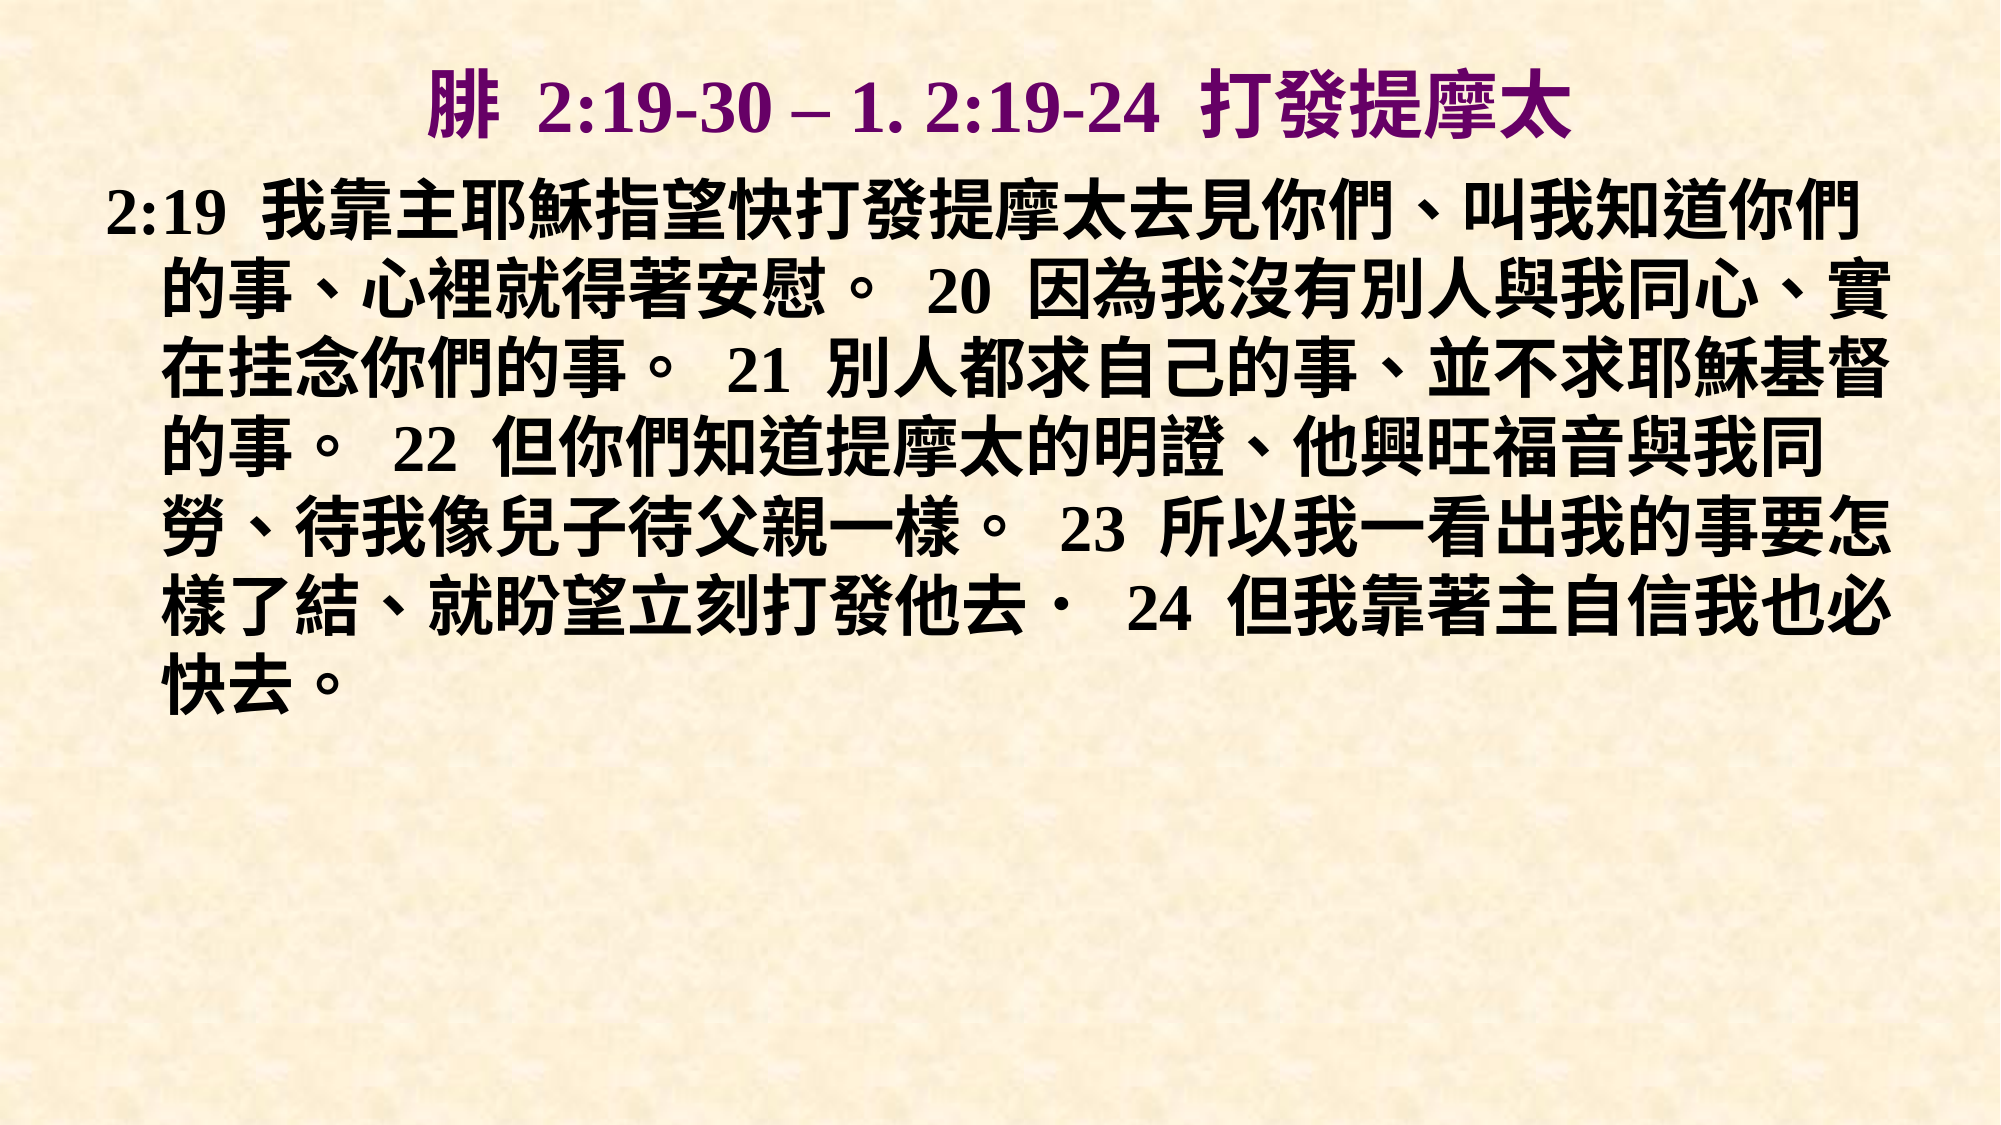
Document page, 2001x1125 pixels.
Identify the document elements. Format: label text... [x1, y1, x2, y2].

list 2:19 我靠主耶穌指望快打發提摩太去見你們、叫我知道你們的事、心裡就得著安慰。 20 因為我沒有別人與我同心、實在挂念你們的事。 21 別人都求自己的事、並不求耶穌基督的事。 22 但你們知道提摩太的明證、他興旺福音與我同勞、待我像兒子待父親一樣。 23 所以我一看出我的事要怎樣了結、就盼望立刻打發他去． 24 但我靠著主自信我也必快去。 [90, 160, 1910, 1000]
picture [0, 0, 2001, 1125]
title 腓 2:19-30 – 1. 2:19-24 打發提摩太 [78, 45, 1922, 161]
